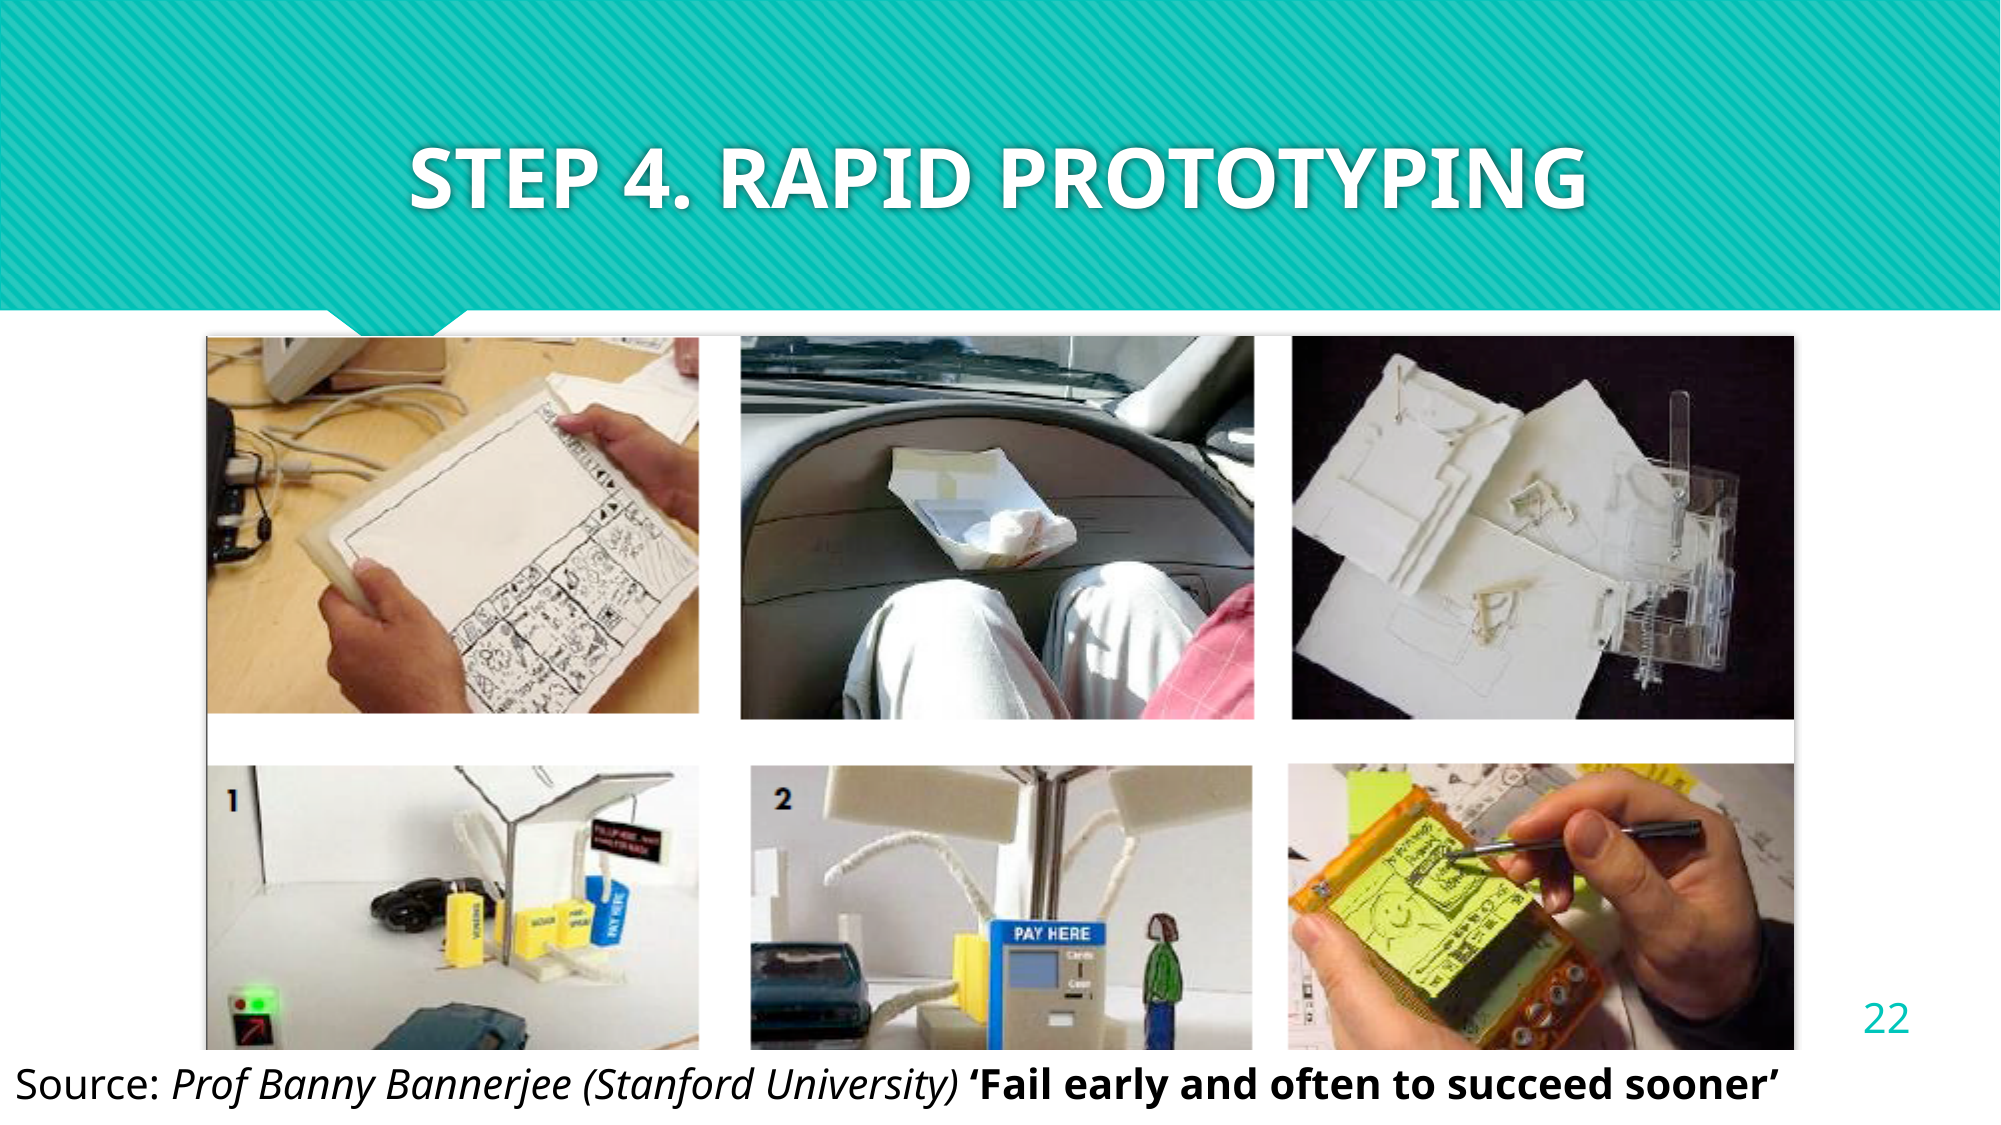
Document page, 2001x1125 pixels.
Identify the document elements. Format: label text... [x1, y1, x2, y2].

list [206, 336, 1794, 1098]
title STEP 4. RAPID PROTOTYPING [132, 73, 1868, 233]
picture [1, 1, 1999, 336]
slide_number ‹#› [1801, 970, 1926, 1051]
text_box Source: Prof Banny Bannerjee (Stanford University) ‘Fail early and often to succeed sooner’ [0, 1050, 2000, 1116]
